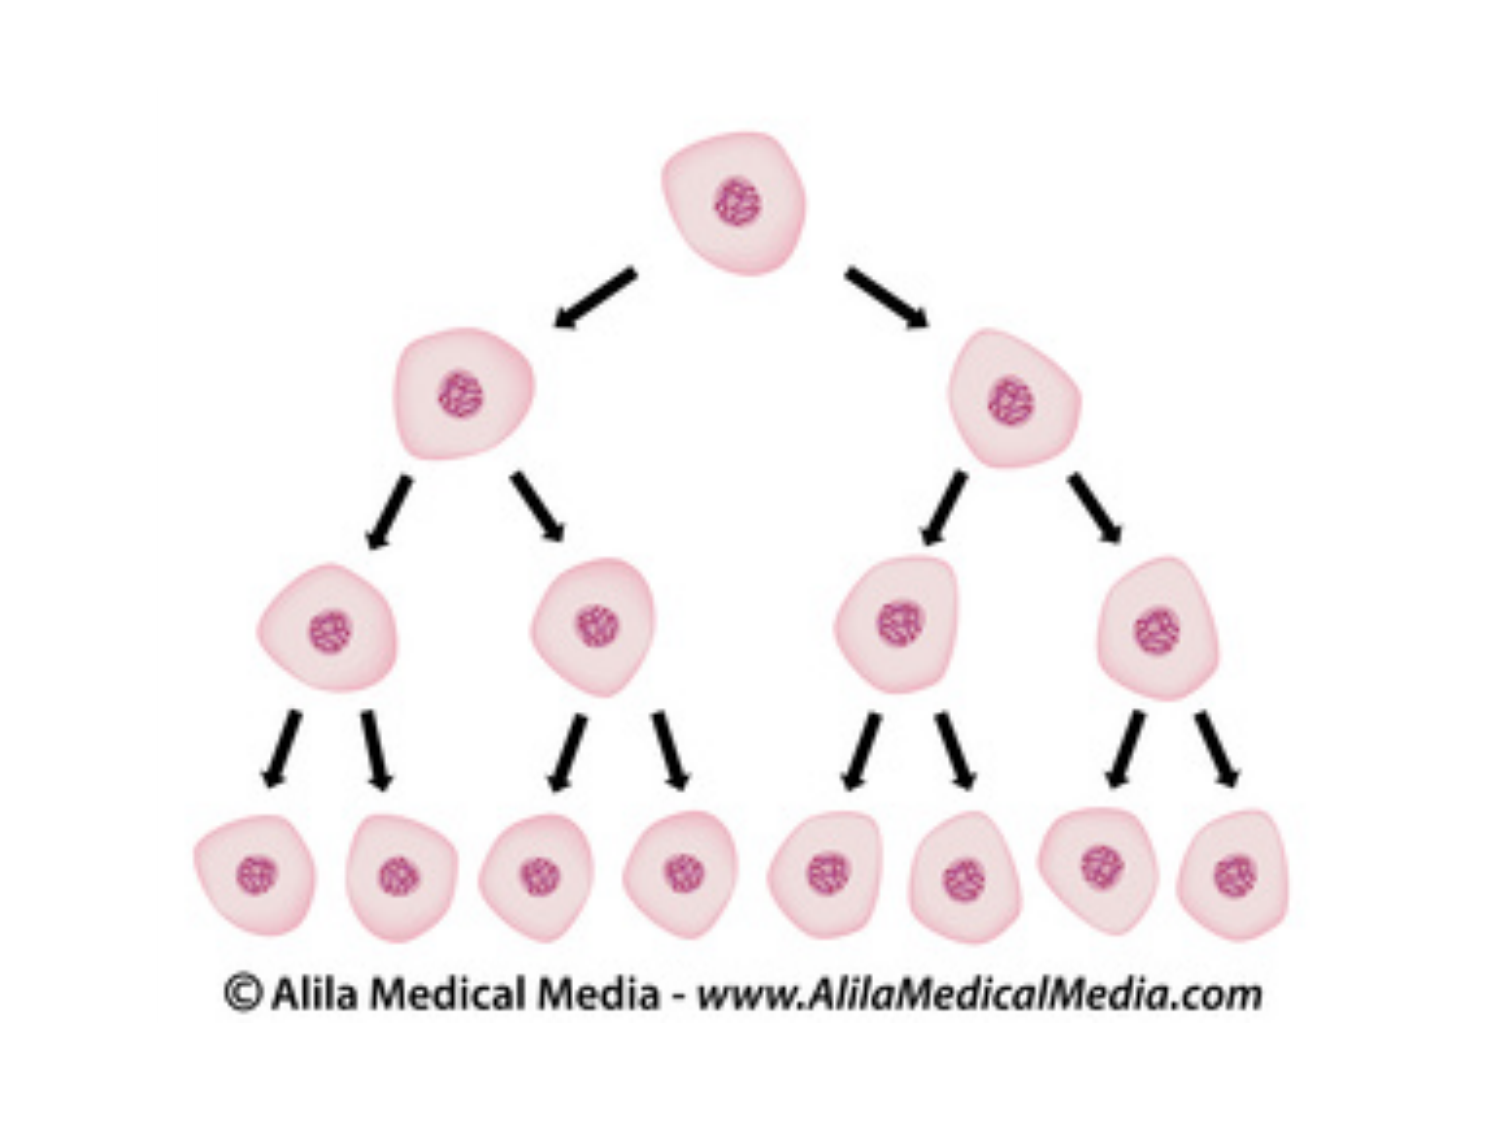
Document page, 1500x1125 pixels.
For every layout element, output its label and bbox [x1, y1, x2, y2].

picture [155, 87, 1326, 1023]
